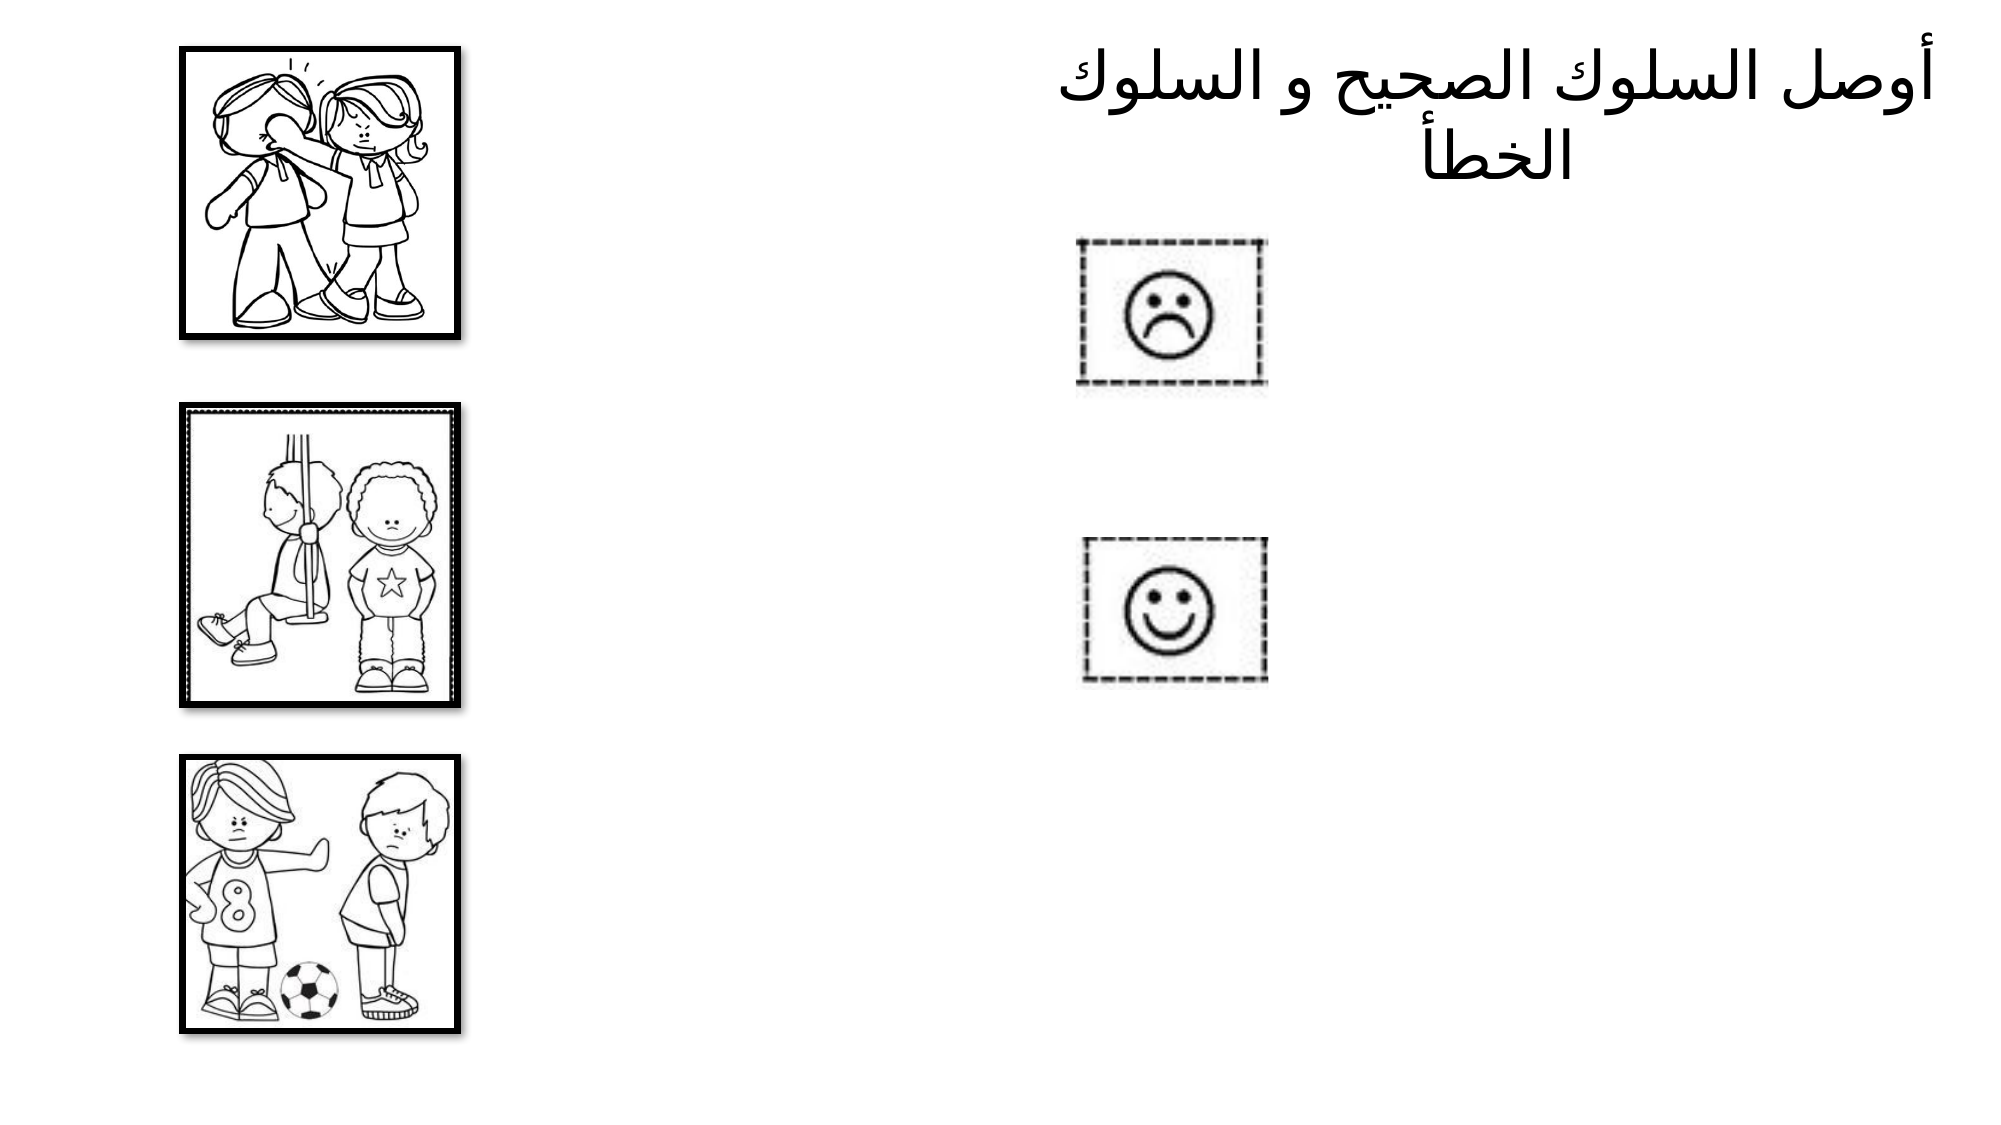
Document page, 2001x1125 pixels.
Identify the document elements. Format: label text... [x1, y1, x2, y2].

picture [185, 408, 455, 702]
picture [185, 760, 455, 1028]
text_box أوصل السلوك الصحيح و السلوك الخطأ [965, 25, 2000, 200]
picture [1075, 537, 1269, 690]
picture [1075, 232, 1269, 412]
picture [185, 51, 455, 334]
